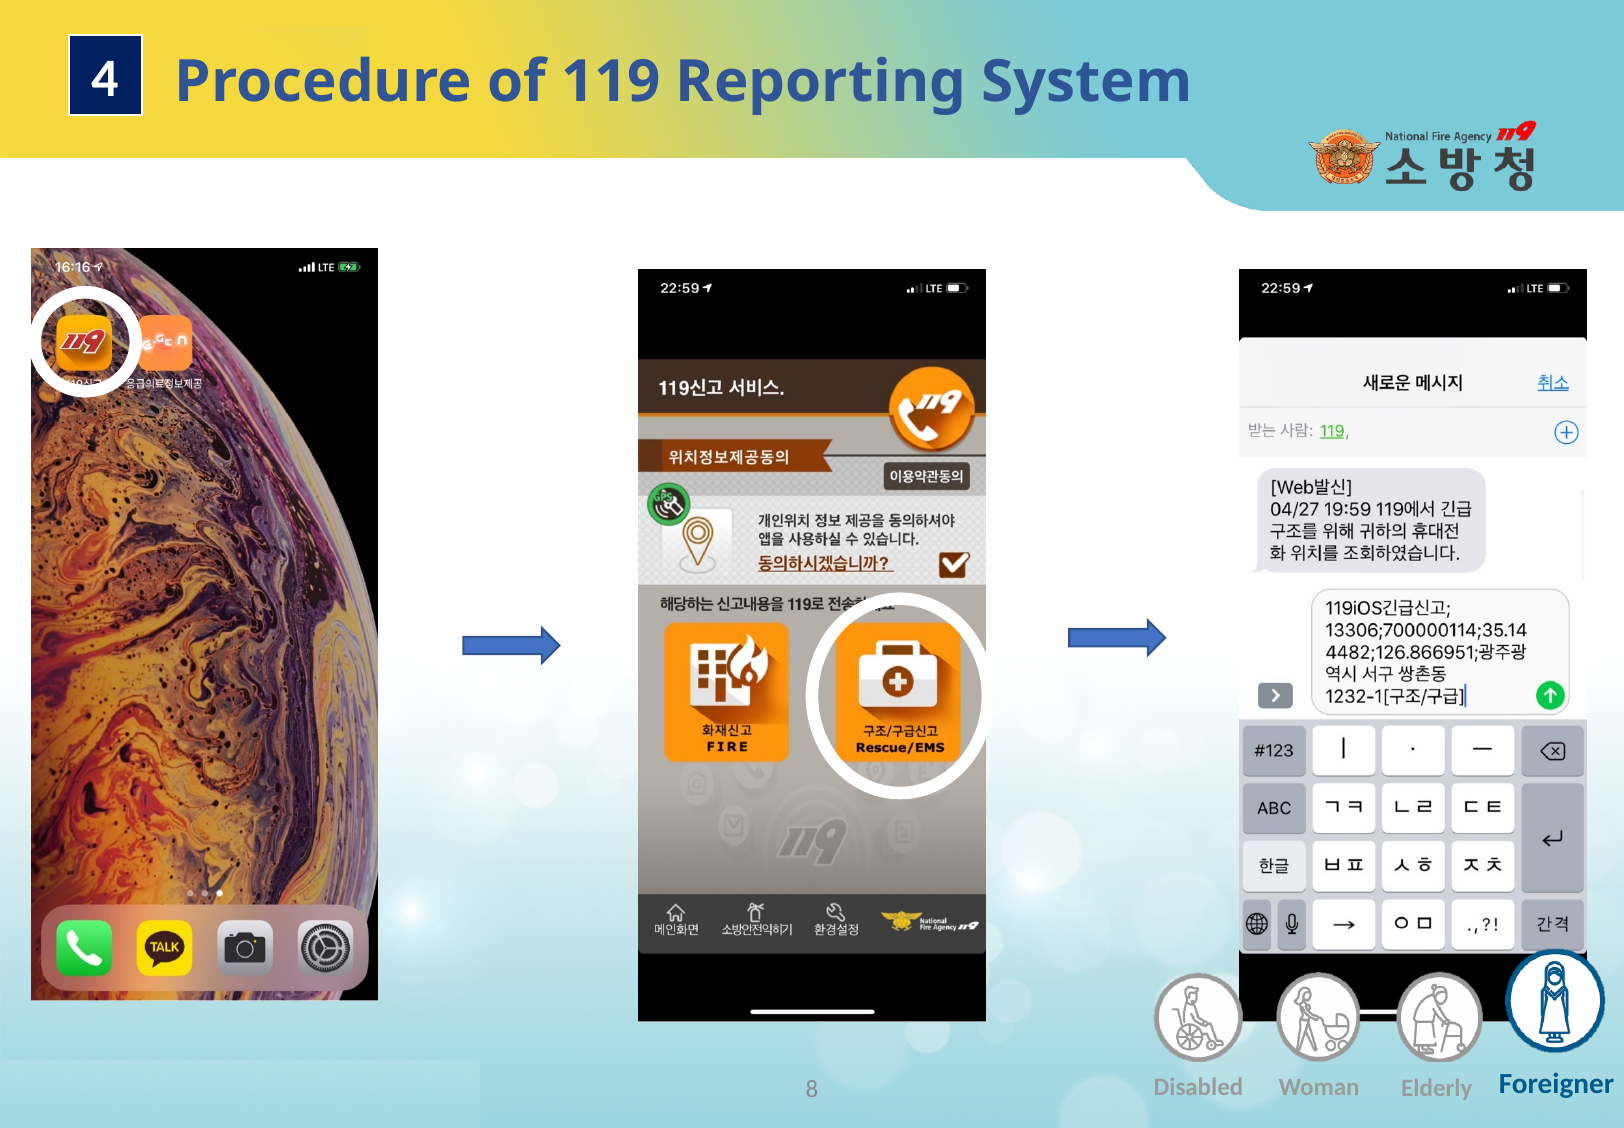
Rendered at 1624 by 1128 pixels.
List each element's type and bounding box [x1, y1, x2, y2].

text_box [1150, 935, 1610, 1060]
picture [0, 0, 1624, 1128]
